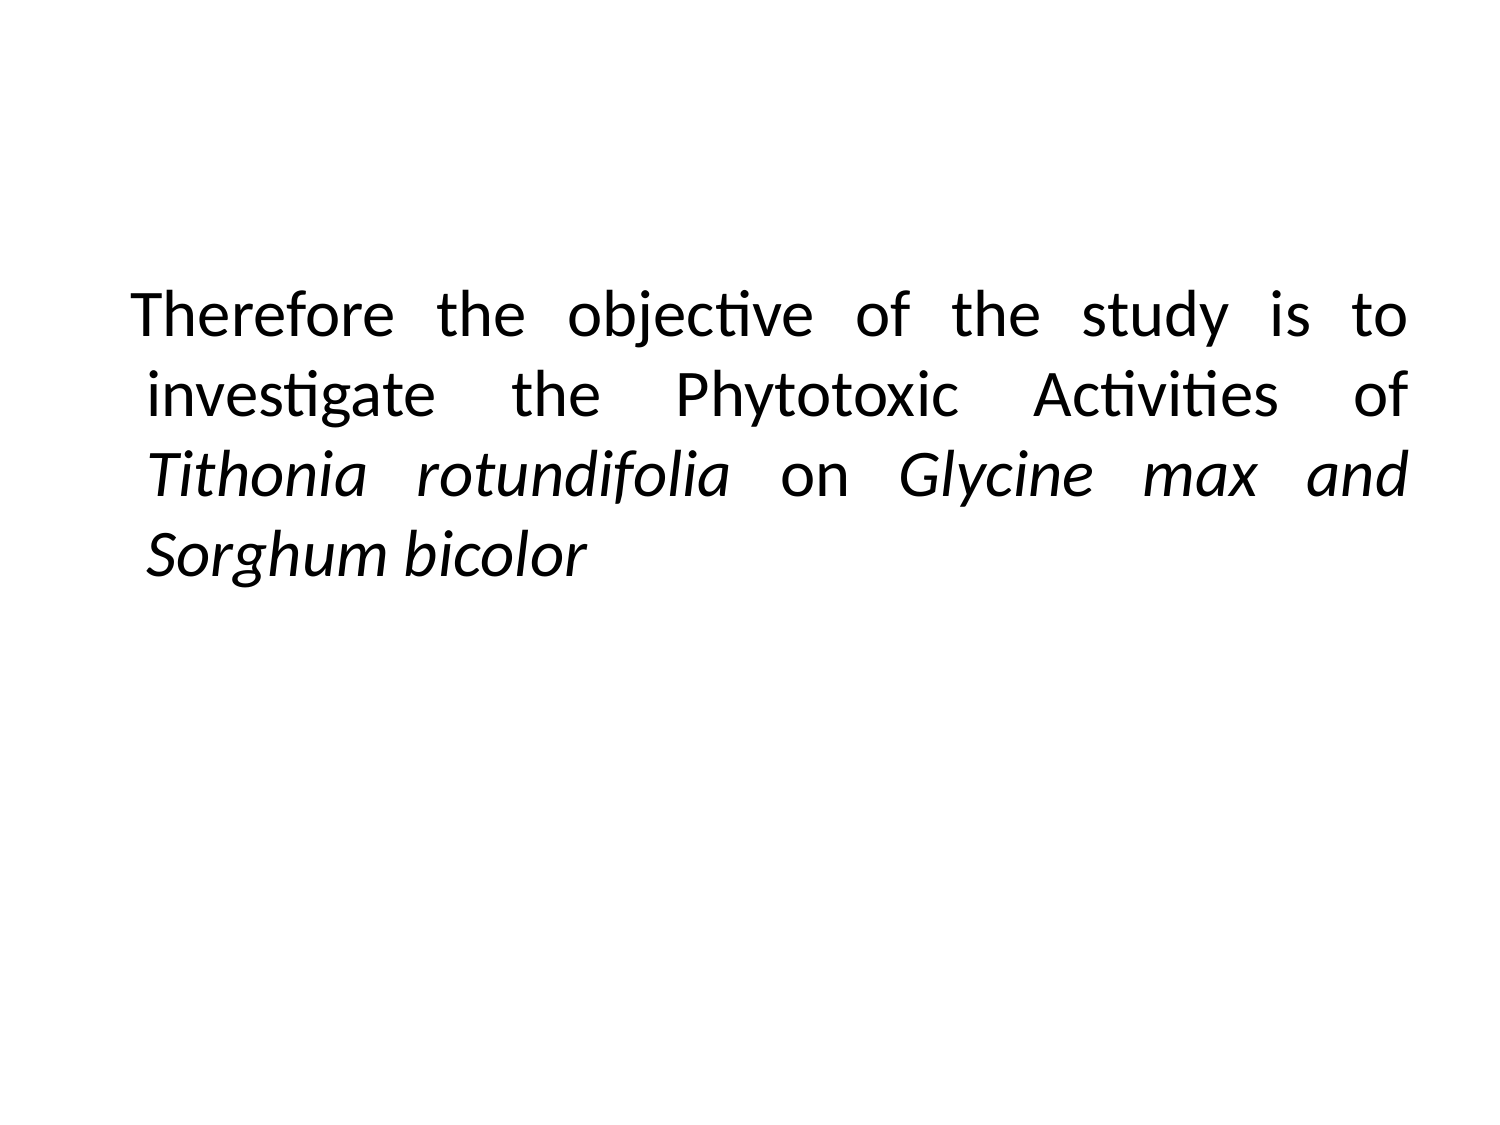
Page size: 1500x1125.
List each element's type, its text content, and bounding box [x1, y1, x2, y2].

list Therefore the objective of the study is to investigate the Phytotoxic Activities of Tithonia rotundifolia on Glycine max and Sorghum bicolor [75, 262, 1425, 1005]
